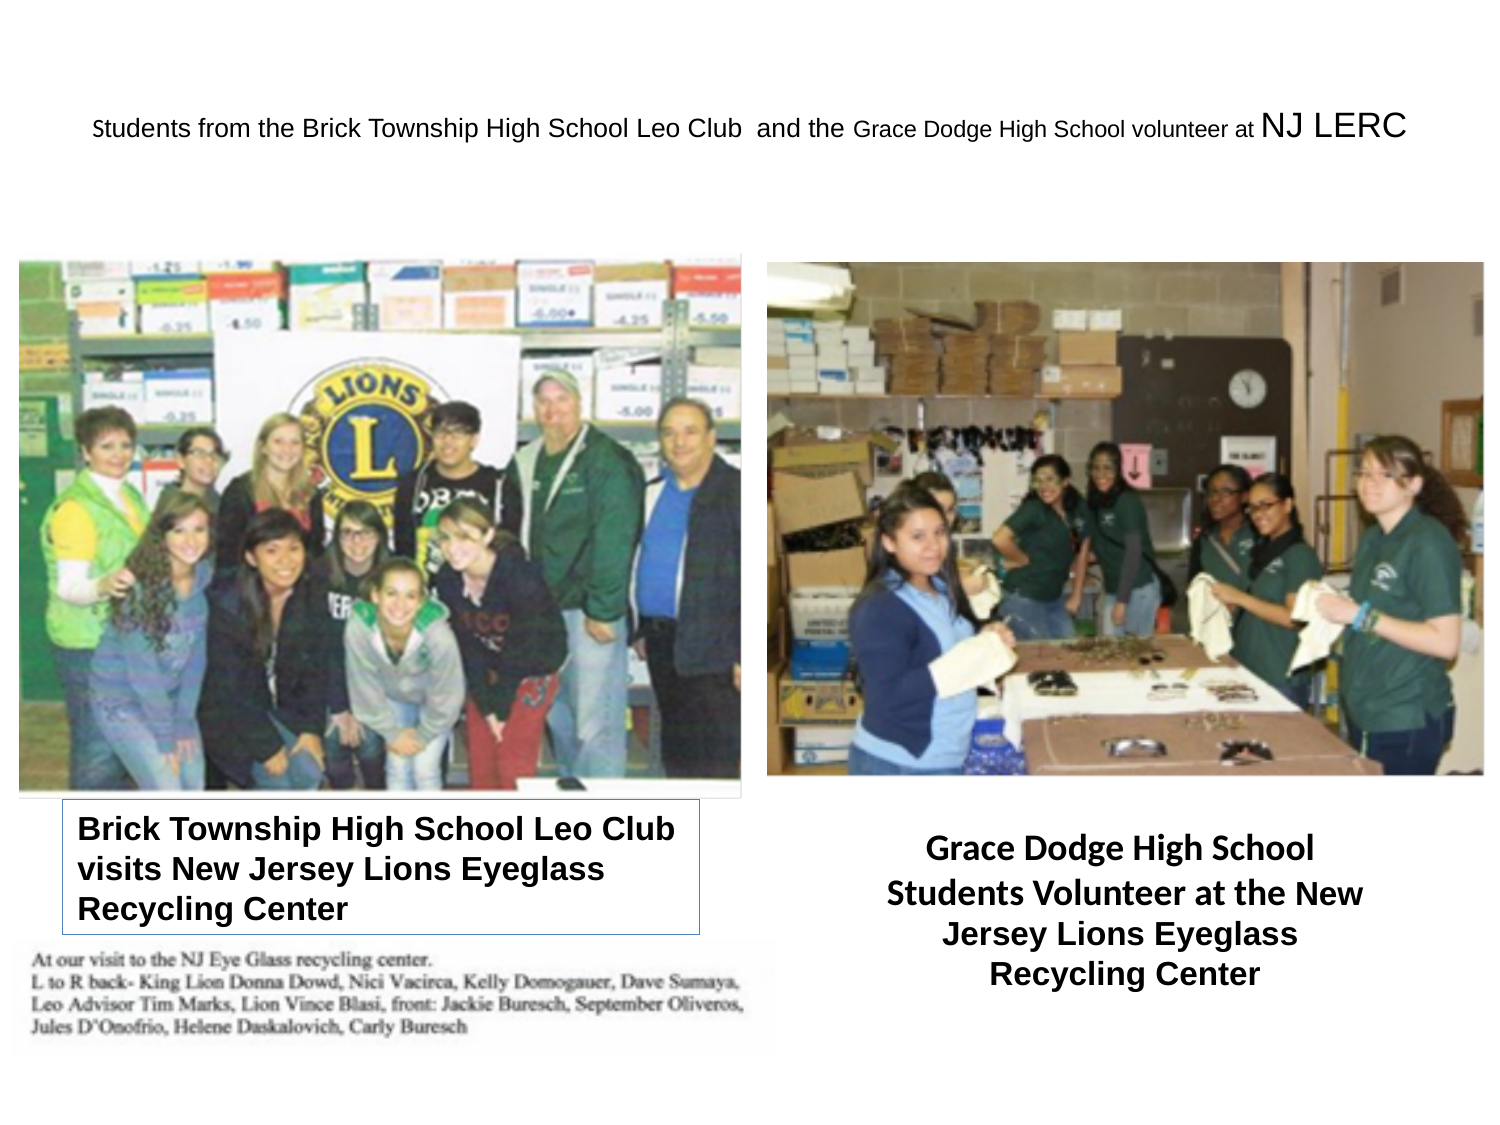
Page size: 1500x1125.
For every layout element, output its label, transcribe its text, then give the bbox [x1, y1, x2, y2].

picture [12, 940, 776, 1058]
title Students from the Brick Township High School Leo Club and the Grace Dodge High School volunteer at NJ LERC [75, 24, 1425, 213]
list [19, 253, 744, 801]
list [767, 262, 1487, 779]
text_box Brick Township High School Leo Club visits New Jersey Lions Eyeglass Recycling Center [62, 809, 700, 935]
text_box Grace Dodge High School Students Volunteer at the New Jersey Lions Eyeglass Recycling Center [837, 815, 1413, 1000]
